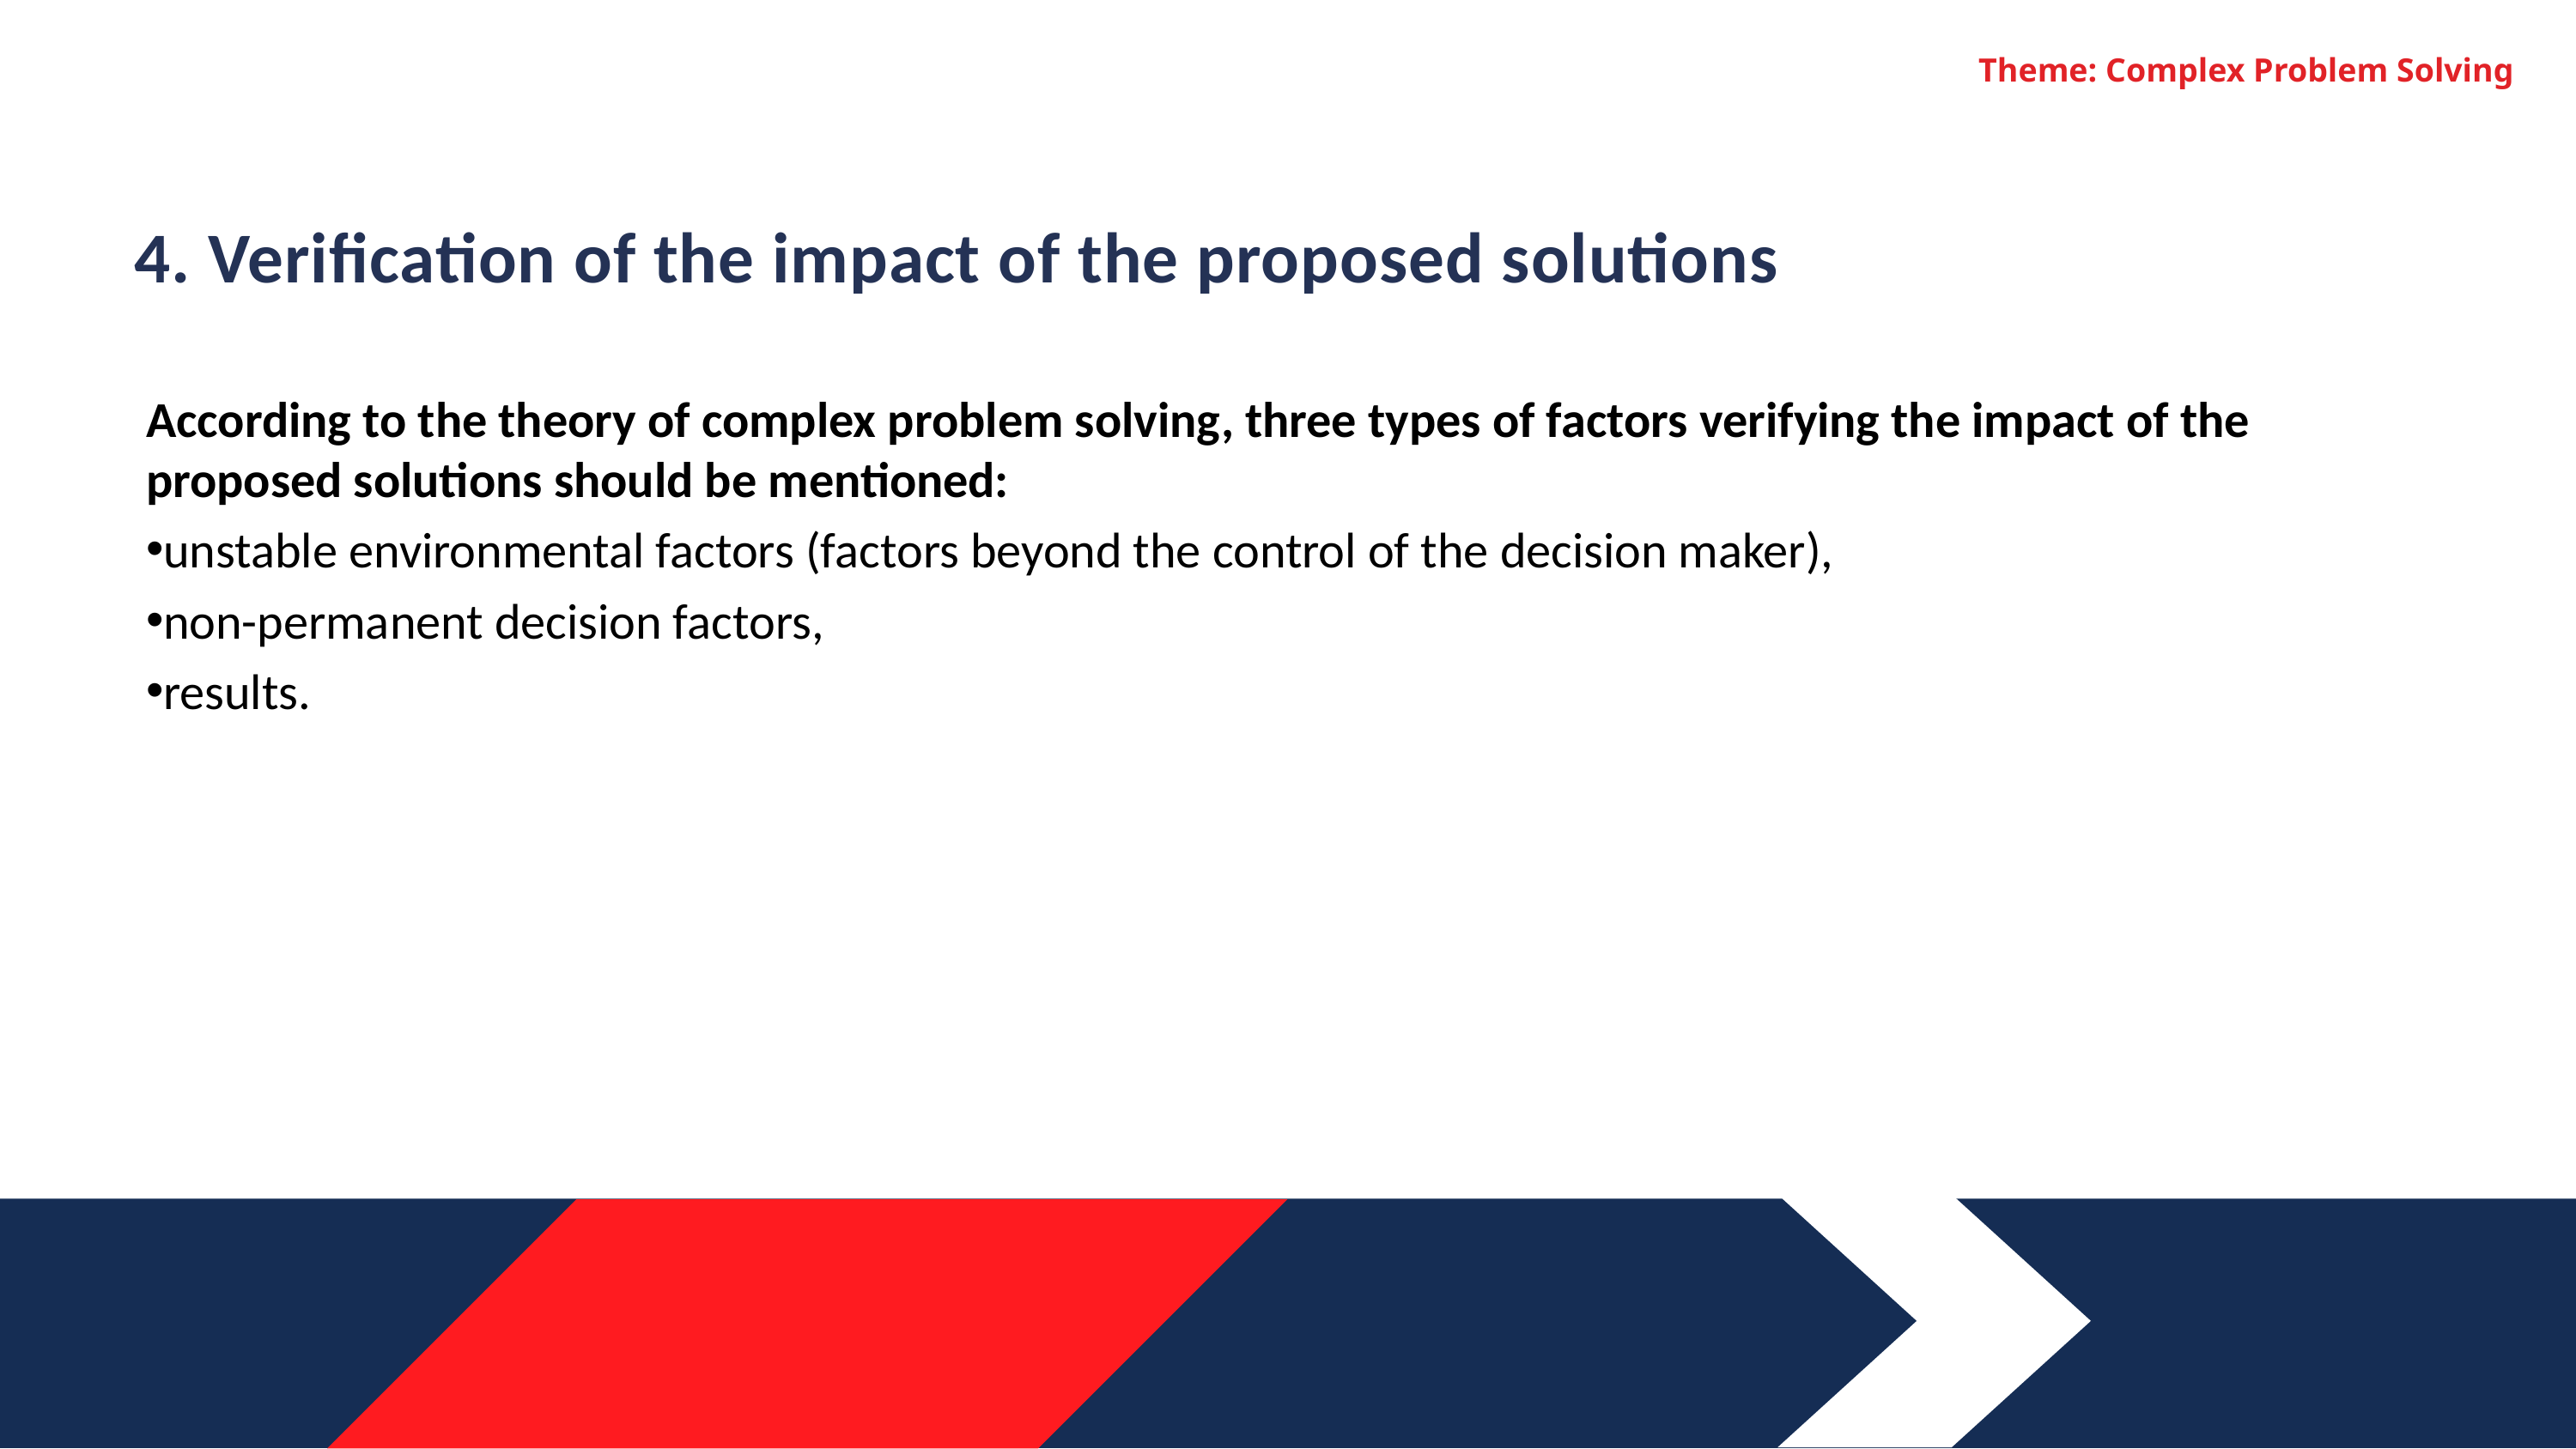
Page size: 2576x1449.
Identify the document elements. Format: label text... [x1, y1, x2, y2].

text_box According to the theory of complex problem solving, three types of factors verifying the impact of the proposed solutions should be mentioned: unstable environmental factors (factors beyond the control of the decision maker), non-permanent decision factors, results. [133, 380, 2330, 726]
text_box 4. Verification of the impact of the proposed solutions [131, 209, 2501, 398]
text_box Theme: Complex Problem Solving [1158, 47, 2515, 88]
